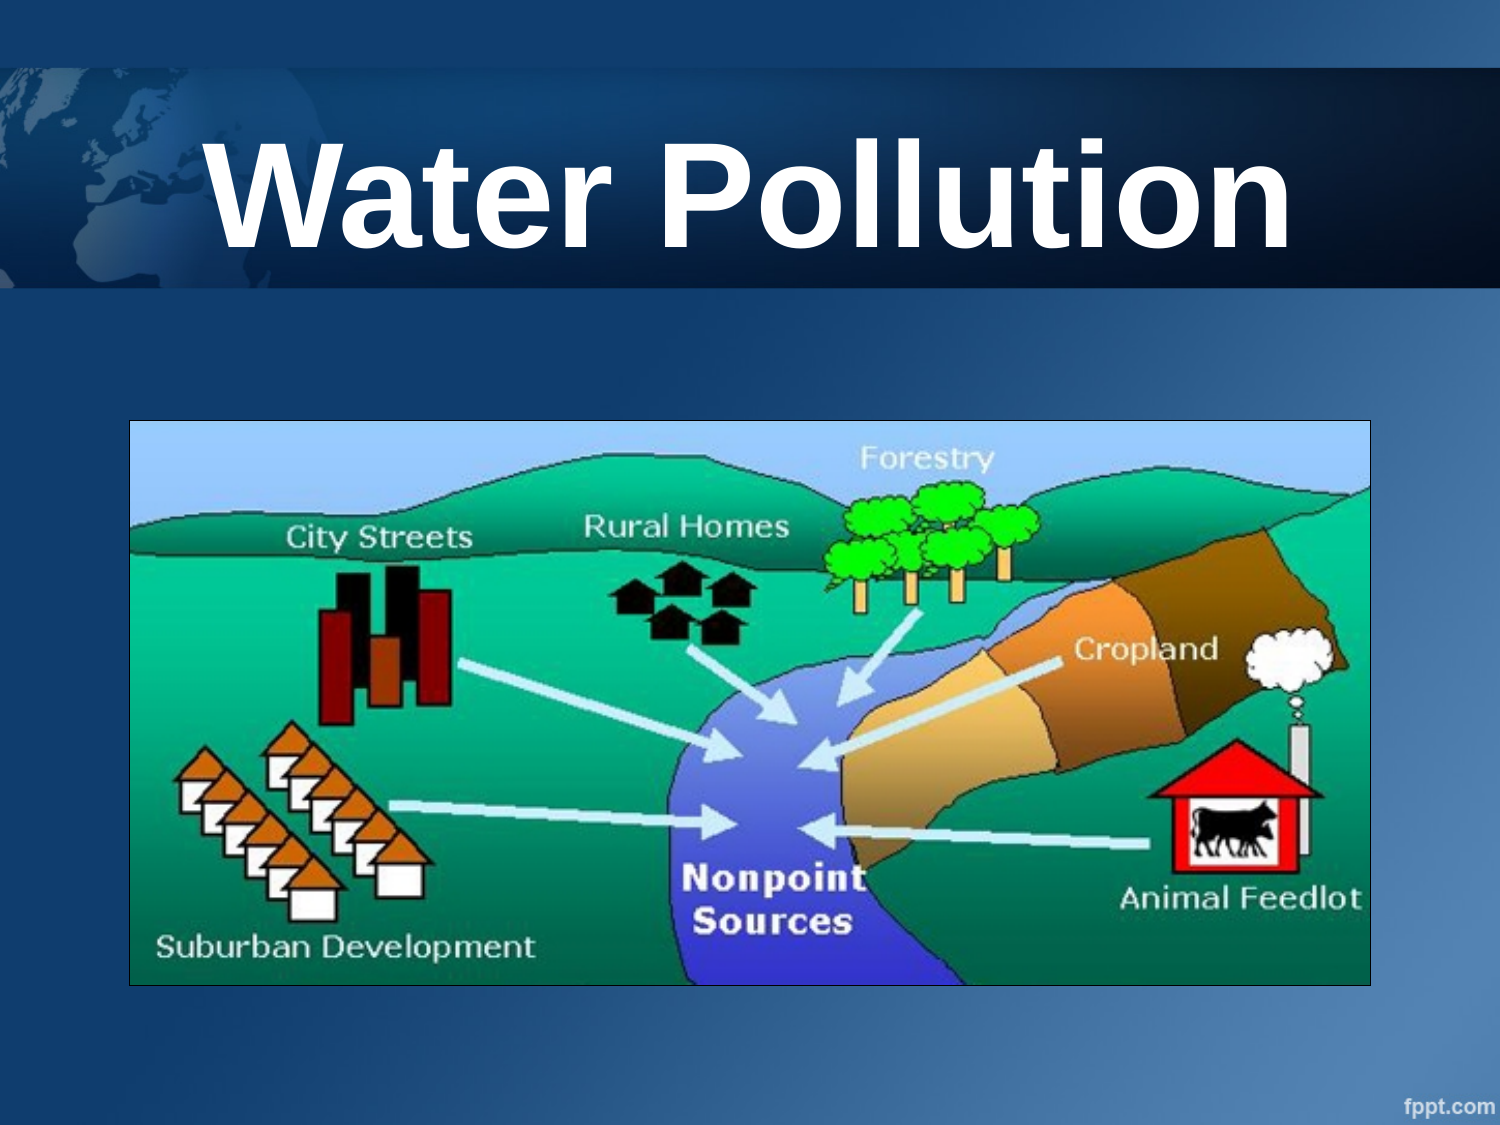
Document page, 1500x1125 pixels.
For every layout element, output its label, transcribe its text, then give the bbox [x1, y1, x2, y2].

picture [0, 0, 1500, 1125]
text_box Water Pollution [29, 90, 1471, 286]
